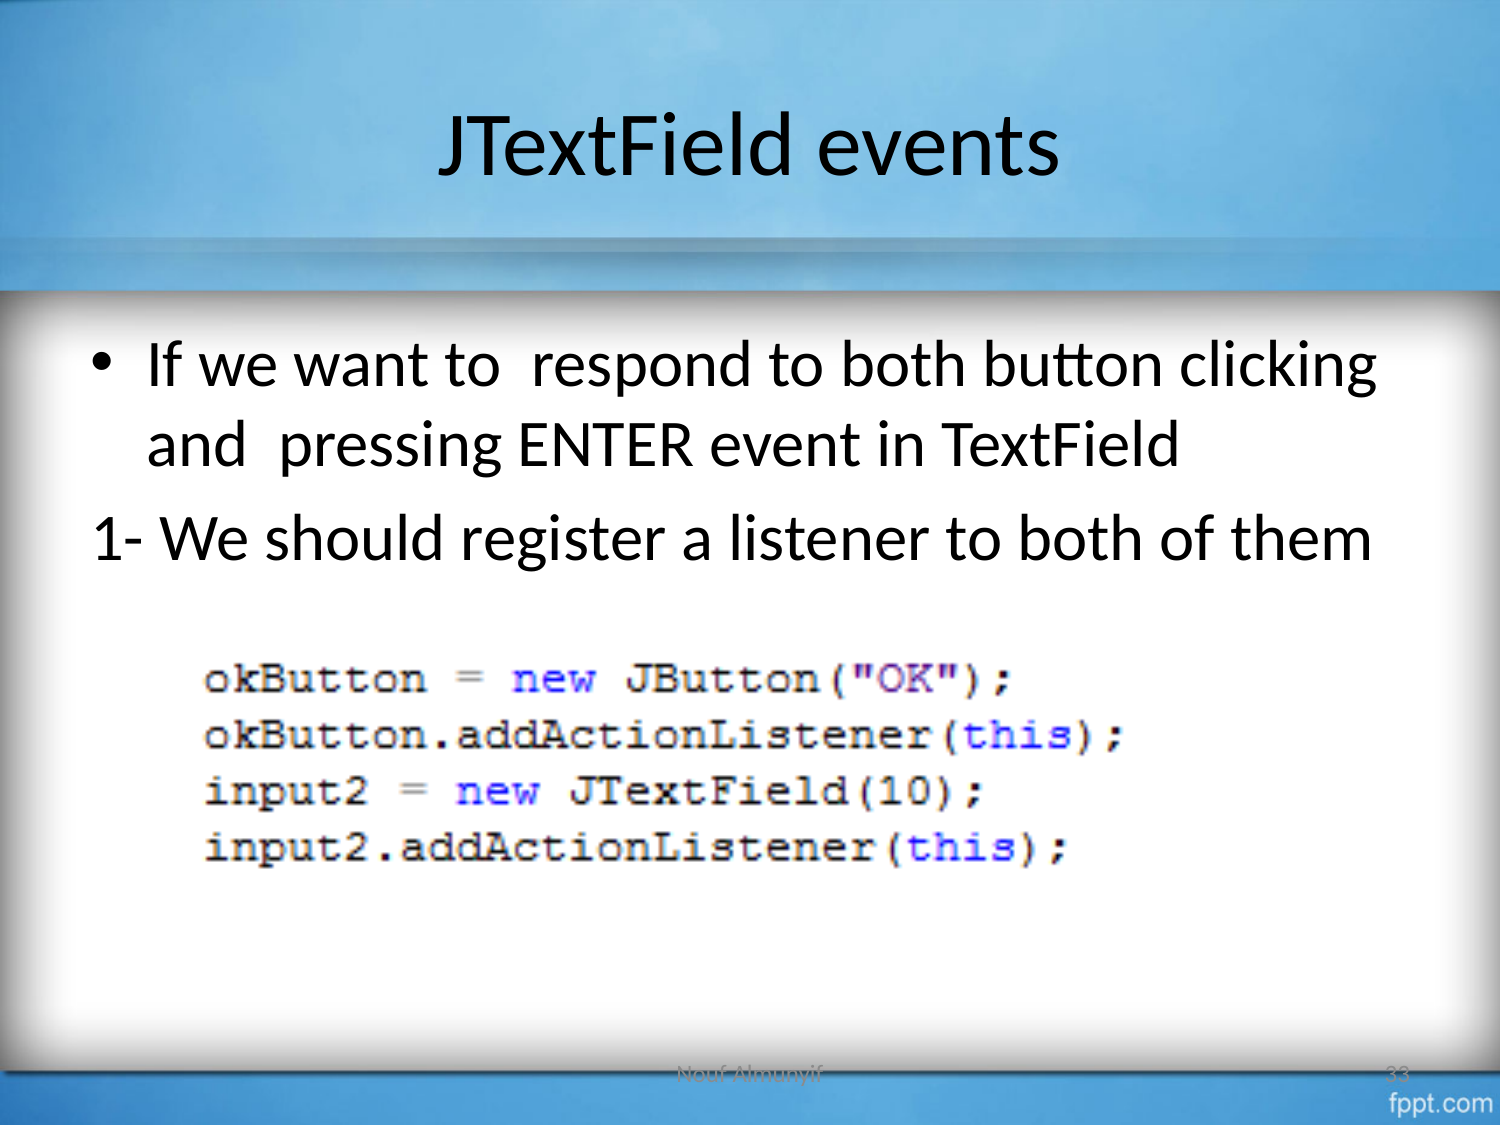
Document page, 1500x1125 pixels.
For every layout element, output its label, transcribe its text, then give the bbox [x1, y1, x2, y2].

list If we want to respond to both button clicking and pressing ENTER event in TextField 1- We should register a listener to both of them [75, 312, 1425, 1005]
title JTextField events [75, 45, 1425, 233]
footer Nouf Almunyif [512, 1042, 988, 1103]
slide_number 33 [1074, 1042, 1425, 1103]
picture [0, 0, 1500, 1125]
